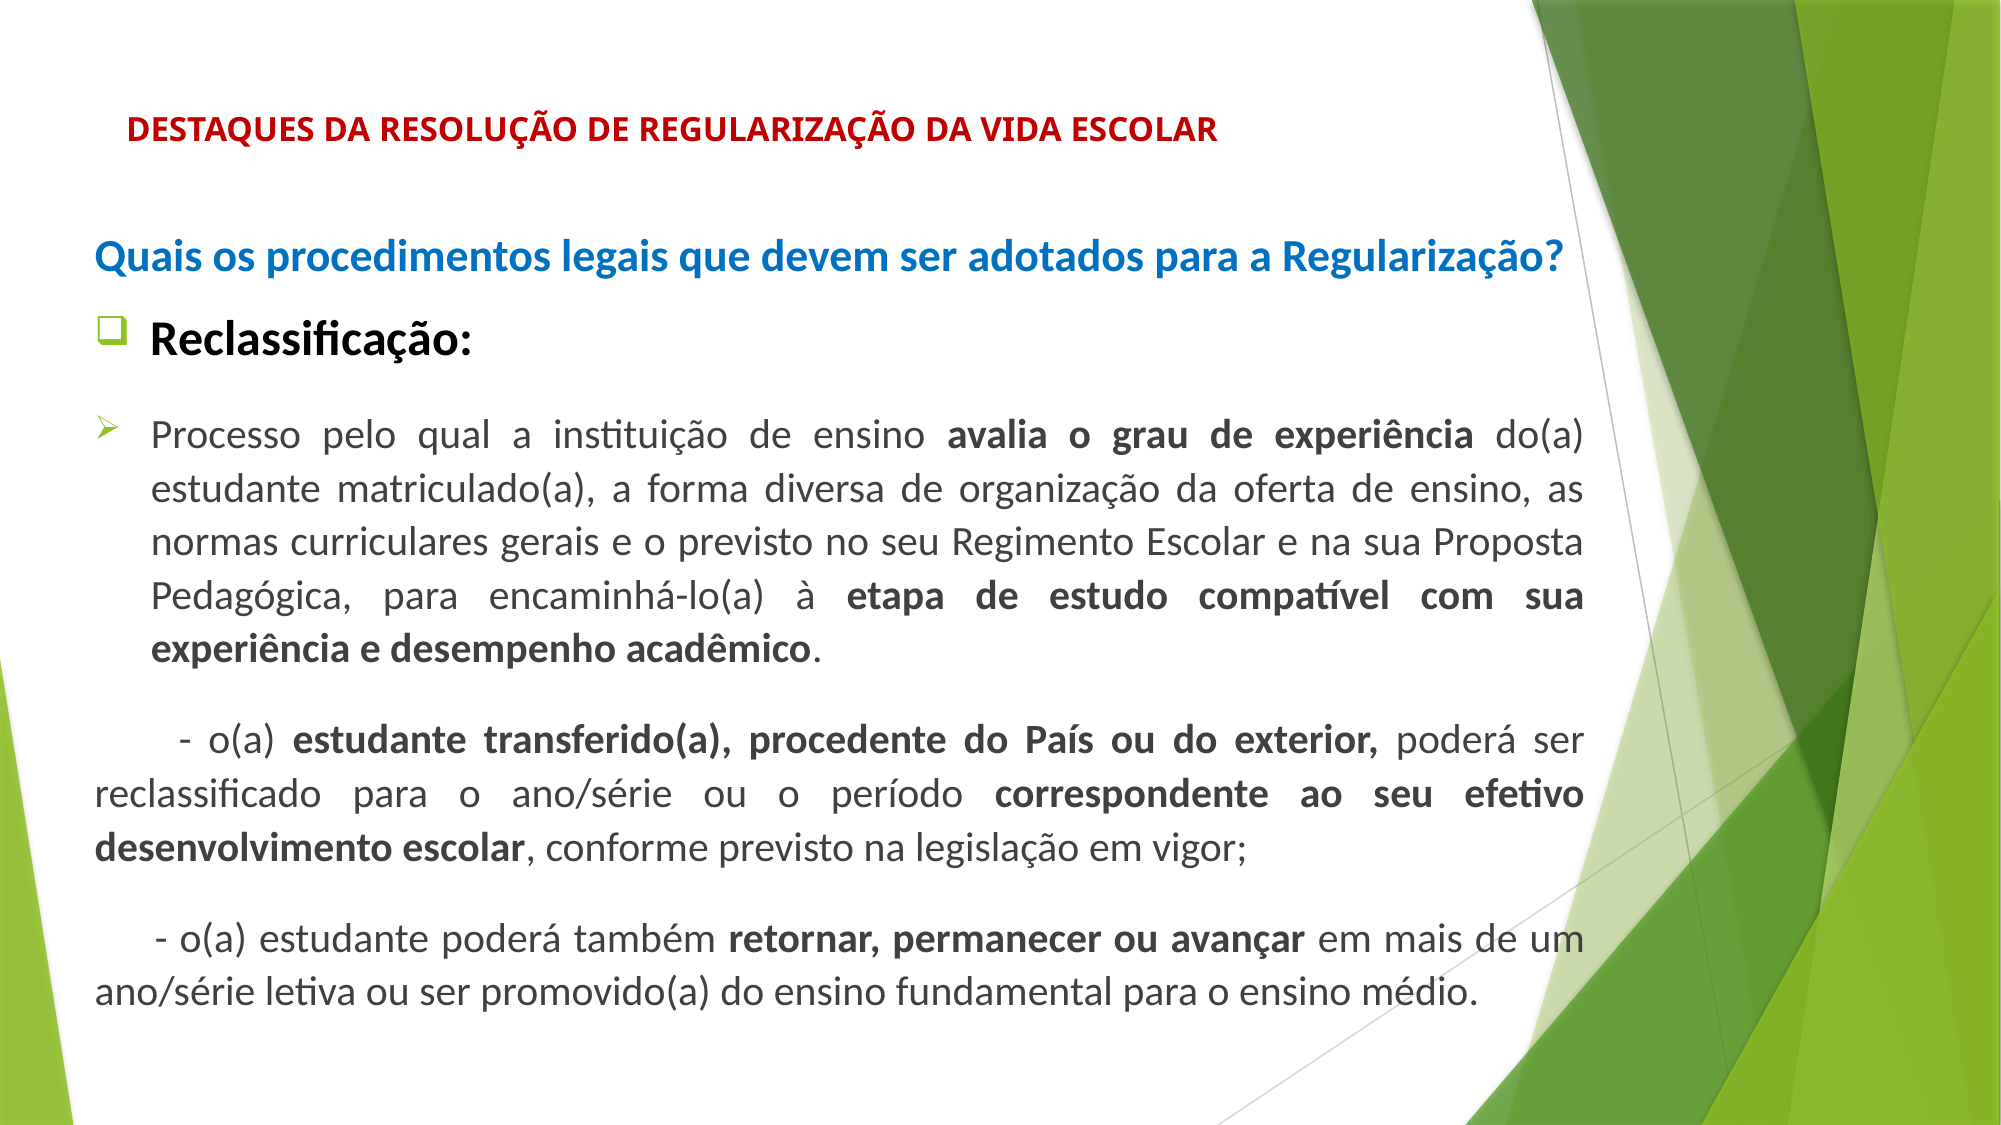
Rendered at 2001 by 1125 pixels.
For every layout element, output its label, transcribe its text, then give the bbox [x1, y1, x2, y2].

list Quais os procedimentos legais que devem ser adotados para a Regularização? Reclassificação: Processo pelo qual a instituição de ensino avalia o grau de experiência do(a) estudante matriculado(a), a forma diversa de organização da oferta de ensino, as normas curriculares gerais e o previsto no seu Regimento Escolar e na sua Proposta Pedagógica, para encaminhá-lo(a) à etapa de estudo compatível com sua experiência e desempenho acadêmico. - o(a) estudante transferido(a), procedente do País ou do exterior, poderá ser reclassificado para o ano/série ou o período correspondente ao seu efetivo desenvolvimento escolar, conforme previsto na legislação em vigor; - o(a) estudante poderá também retornar, permanecer ou avançar em mais de um ano/série letiva ou ser promovido(a) do ensino fundamental para o ensino médio. [79, 142, 1600, 1045]
title DESTAQUES DA RESOLUÇÃO DE REGULARIZAÇÃO DA VIDA ESCOLAR [111, 112, 1522, 142]
